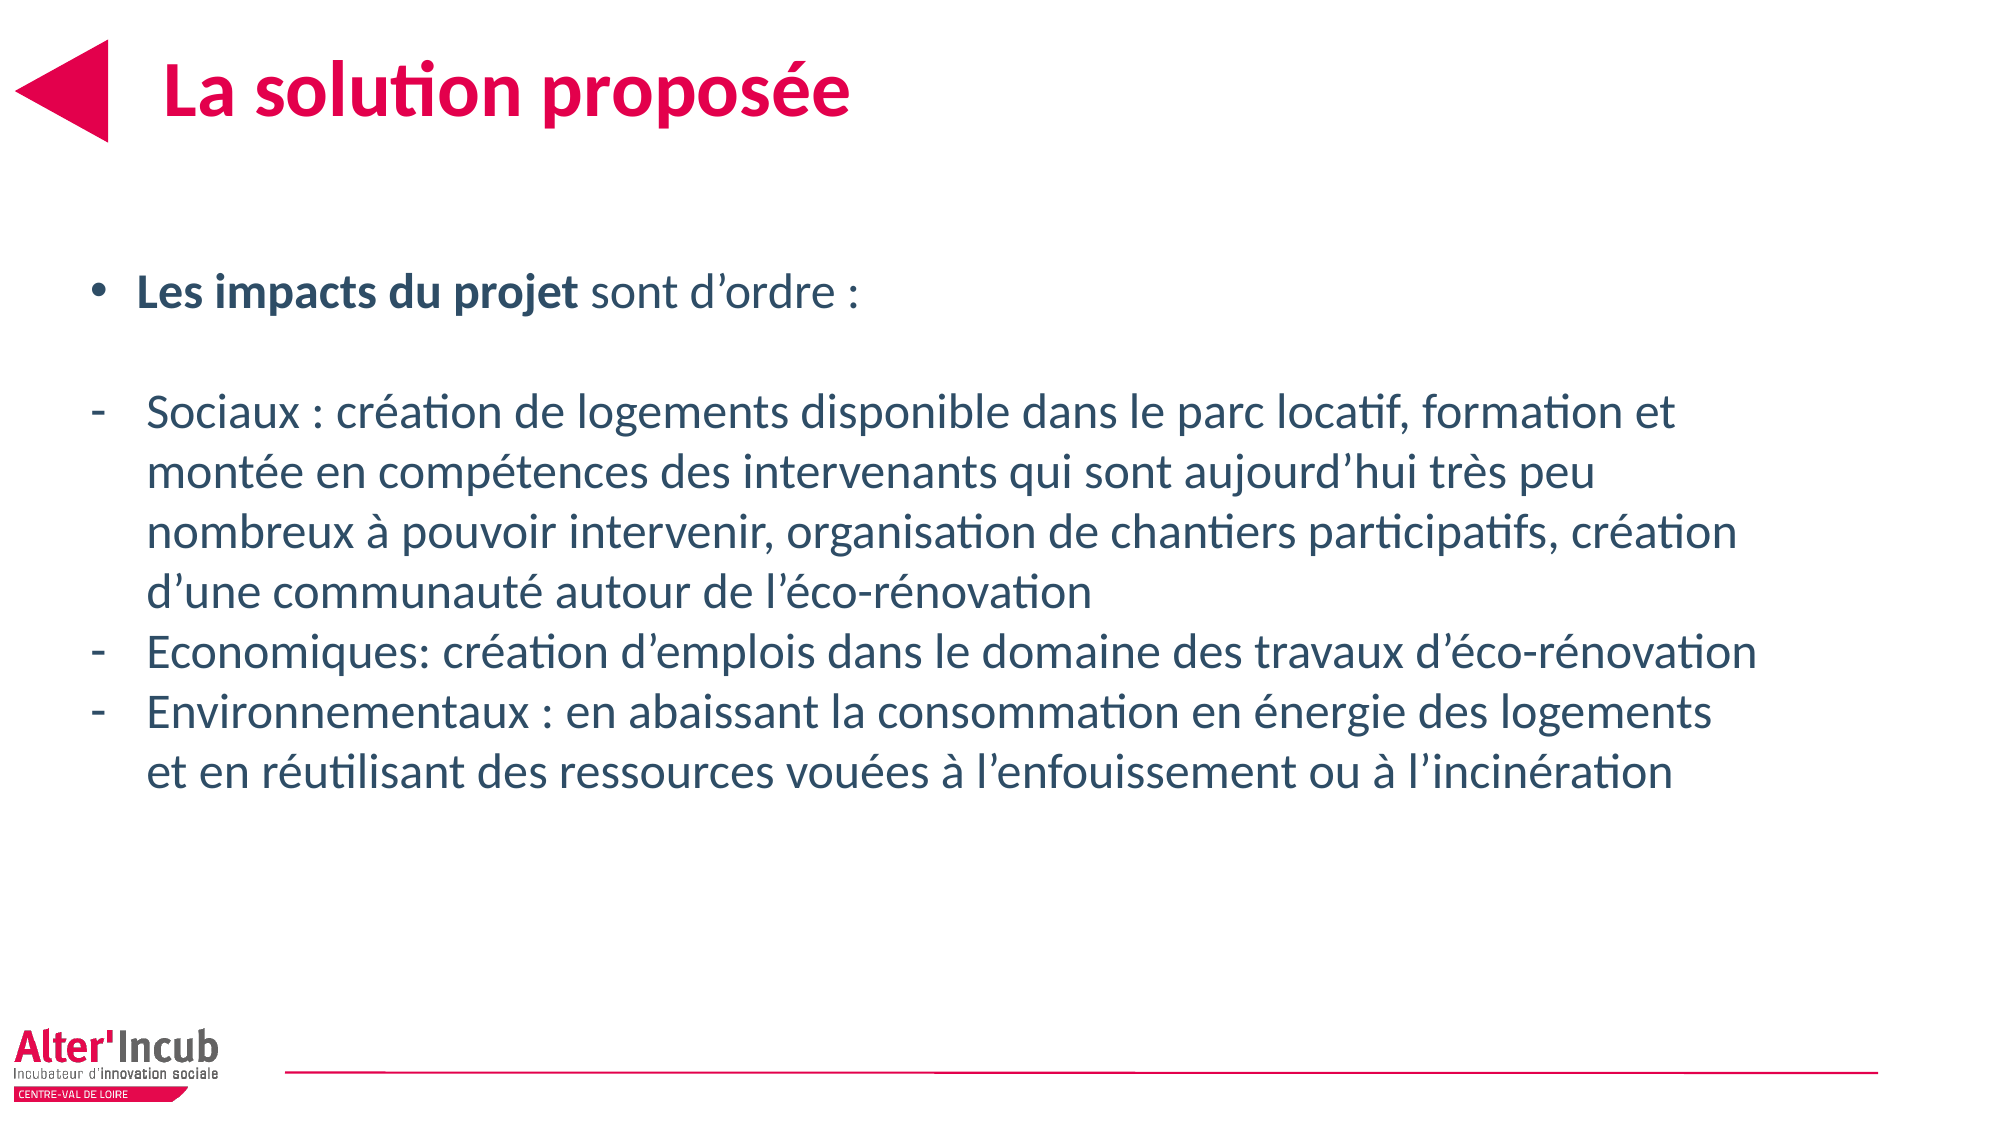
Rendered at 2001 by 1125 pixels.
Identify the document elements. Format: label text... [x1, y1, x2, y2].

picture [14, 1028, 218, 1103]
text_box Les impacts du projet sont d’ordre : Sociaux : création de logements disponible dans le parc locatif, formation et montée en compétences des intervenants qui sont aujourd’hui très peu nombreux à pouvoir intervenir, organisation de chantiers participatifs, création d’une communauté autour de l’éco-rénovation Economiques: création d’emplois dans le domaine des travaux d’éco-rénovation Environnementaux : en abaissant la consommation en énergie des logements et en réutilisant des ressources vouées à l’enfouissement ou à l’incinération Présentation des solutions envisagées pour lever les risques liés au projet [75, 191, 1779, 1125]
text_box [14, 39, 109, 143]
title La solution proposée [148, 39, 1874, 200]
